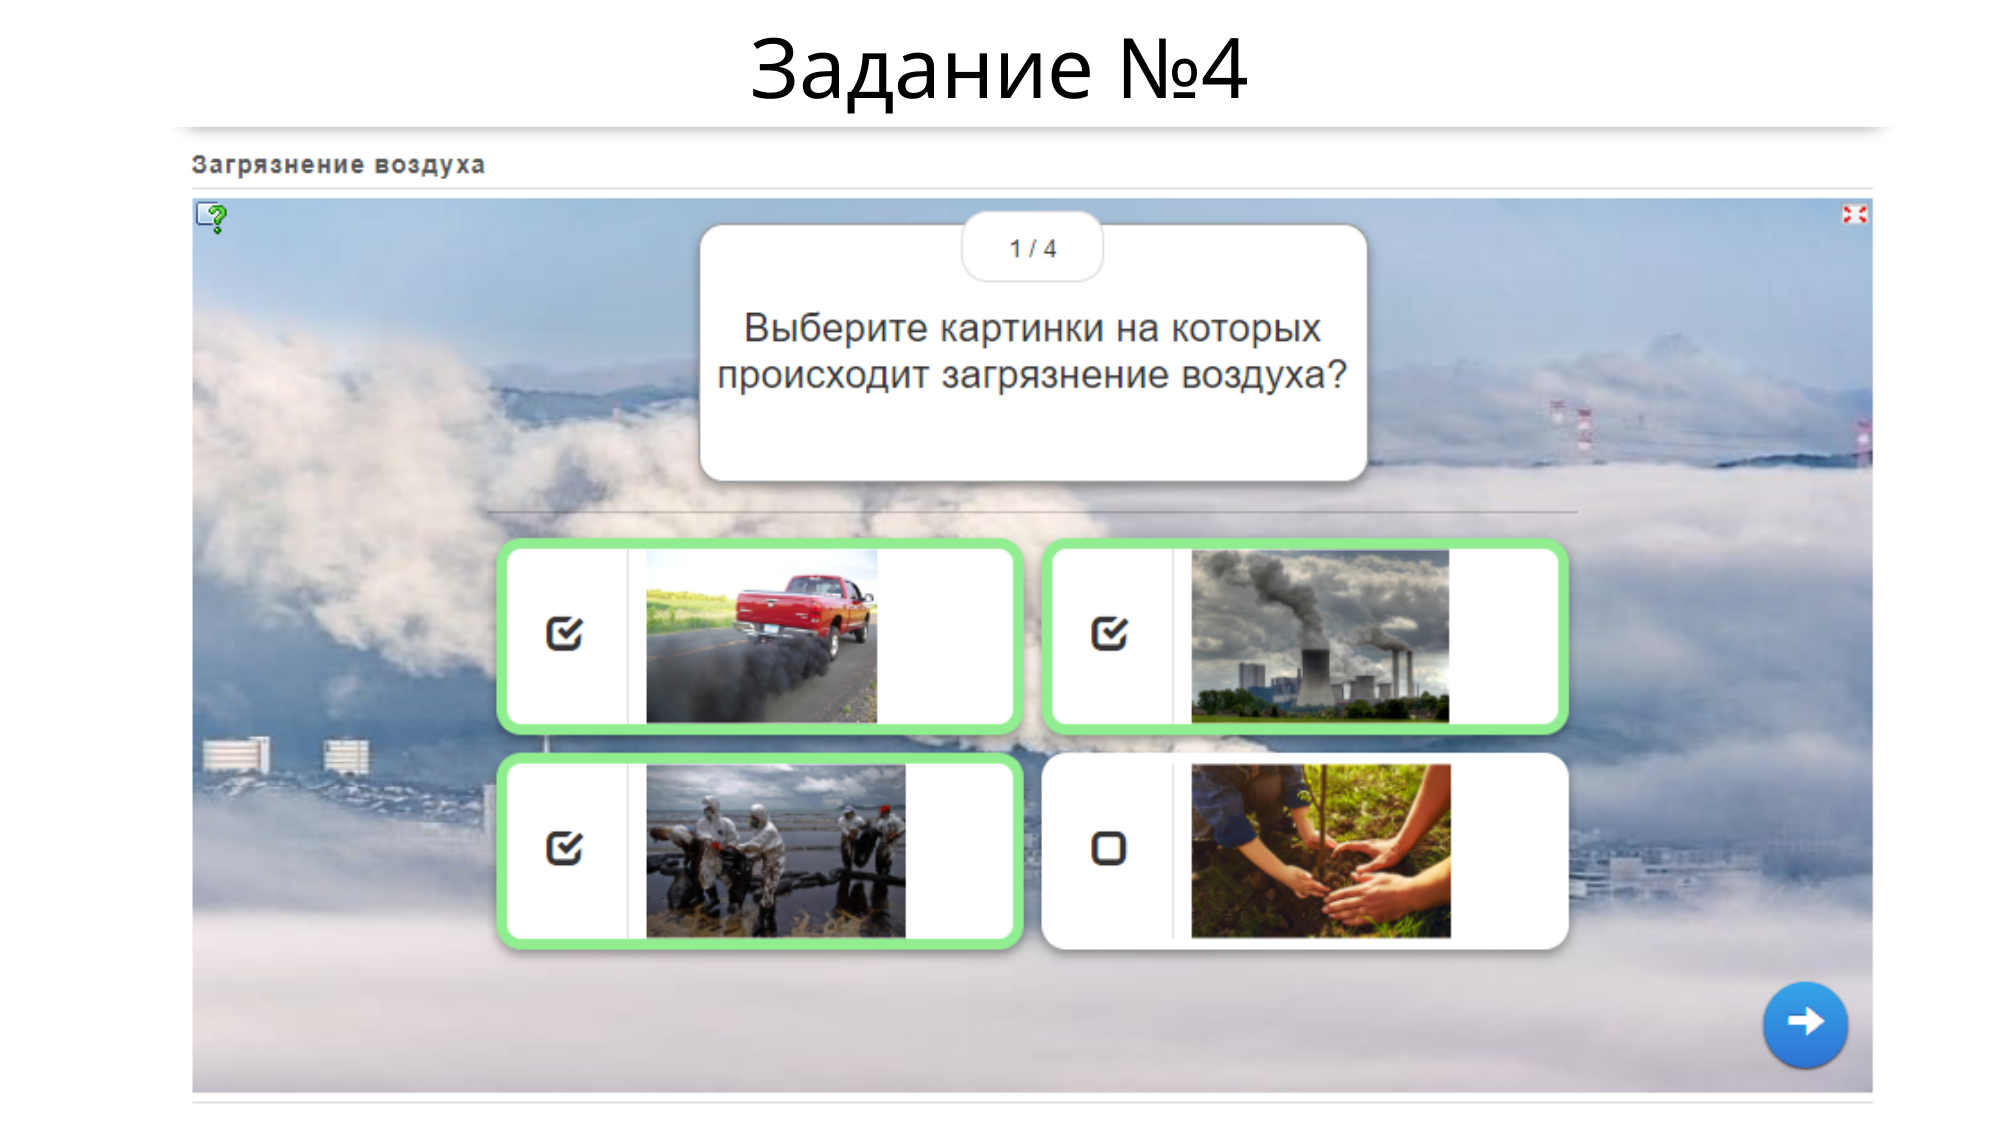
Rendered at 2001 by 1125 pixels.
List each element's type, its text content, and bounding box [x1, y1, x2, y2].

title Задание №4 [99, 0, 1901, 160]
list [159, 127, 1900, 1111]
